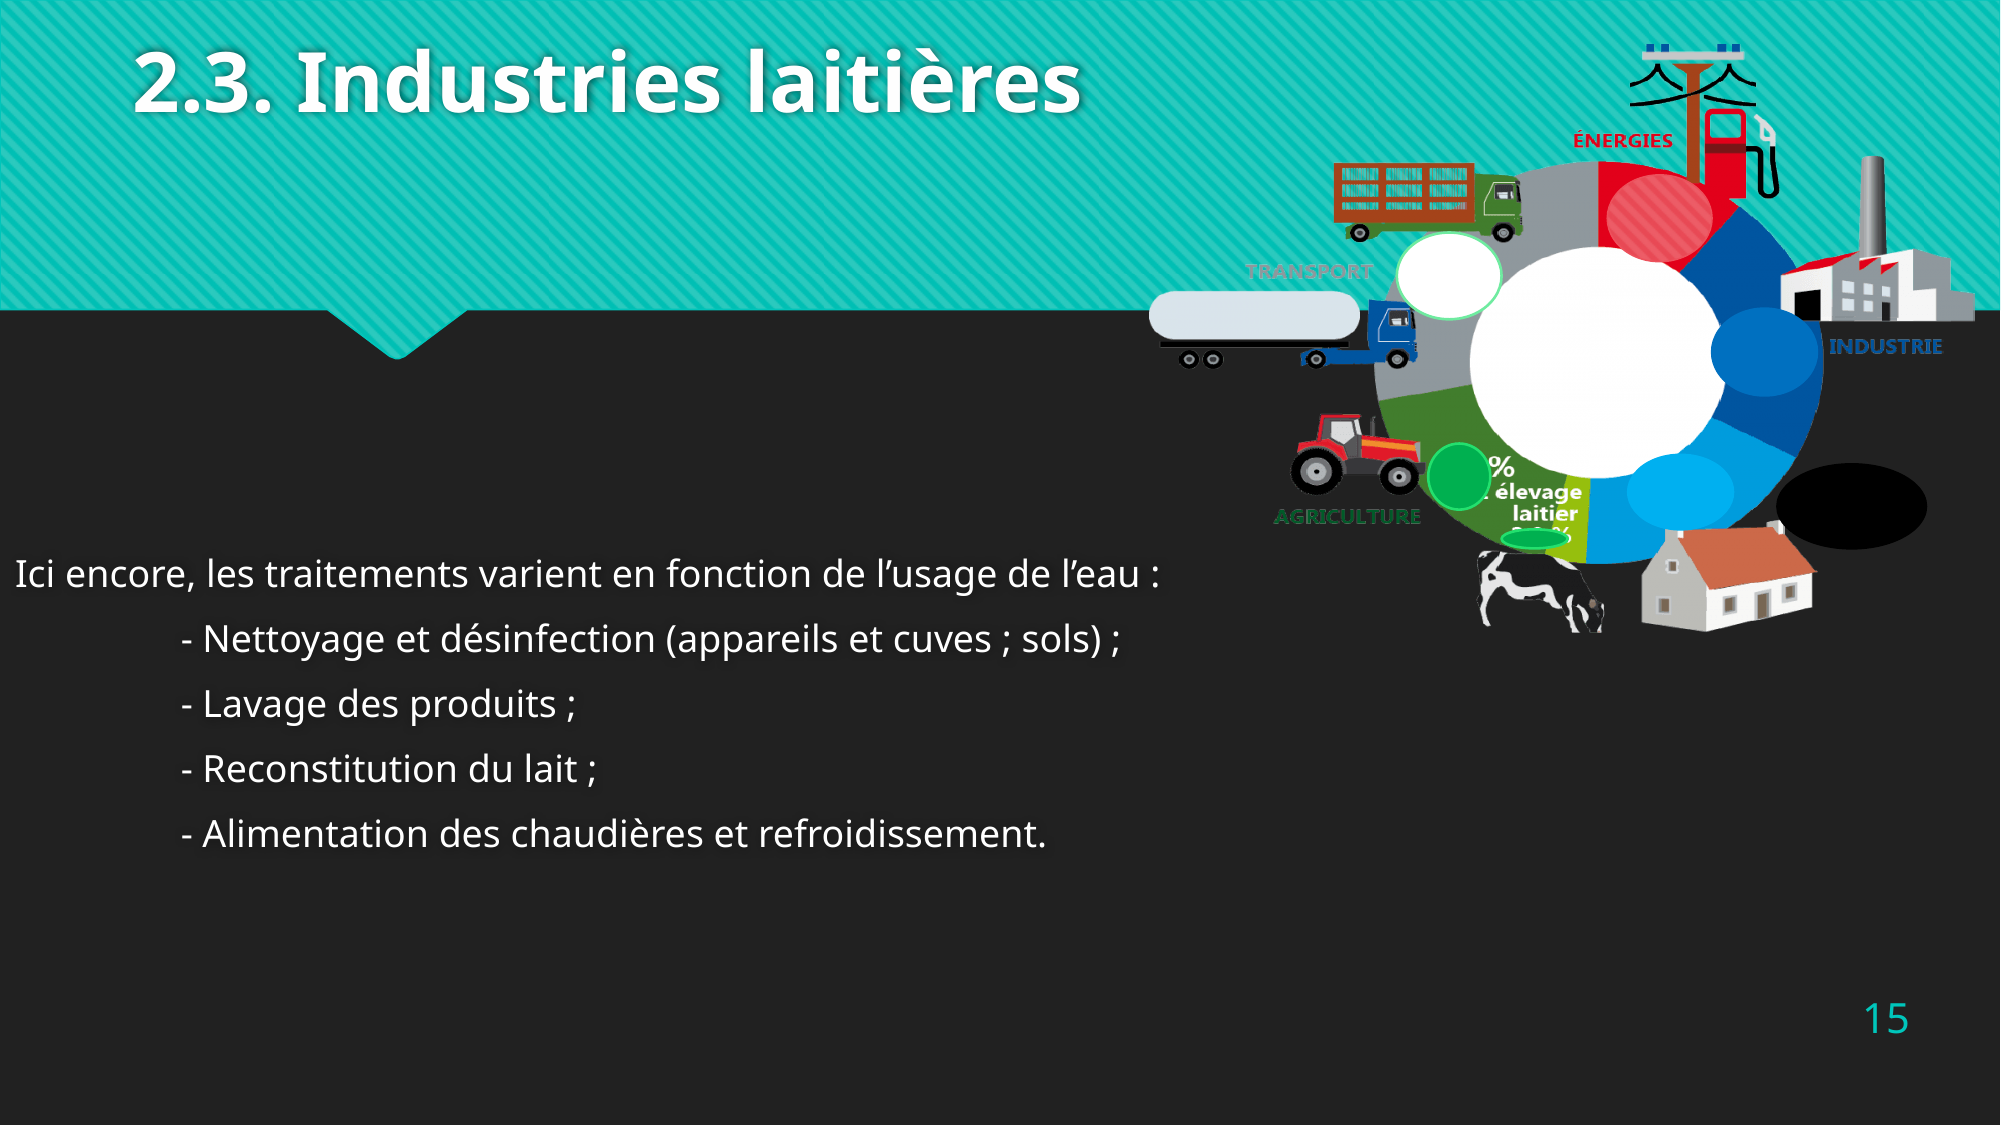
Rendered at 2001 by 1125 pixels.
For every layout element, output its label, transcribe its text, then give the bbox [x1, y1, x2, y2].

slide_number 15 [1751, 970, 1926, 1051]
title 2.3. Industries laitières [117, 77, 1149, 237]
list Ici encore, les traitements varient en fonction de l’usage de l’eau : - Nettoyage et désinfection (appareils et cuves ; sols) ; - Lavage des produits ; - Reconstitution du lait ; - Alimentation des chaudières et refroidissement. [0, 279, 2000, 1125]
picture [1149, 43, 1975, 633]
